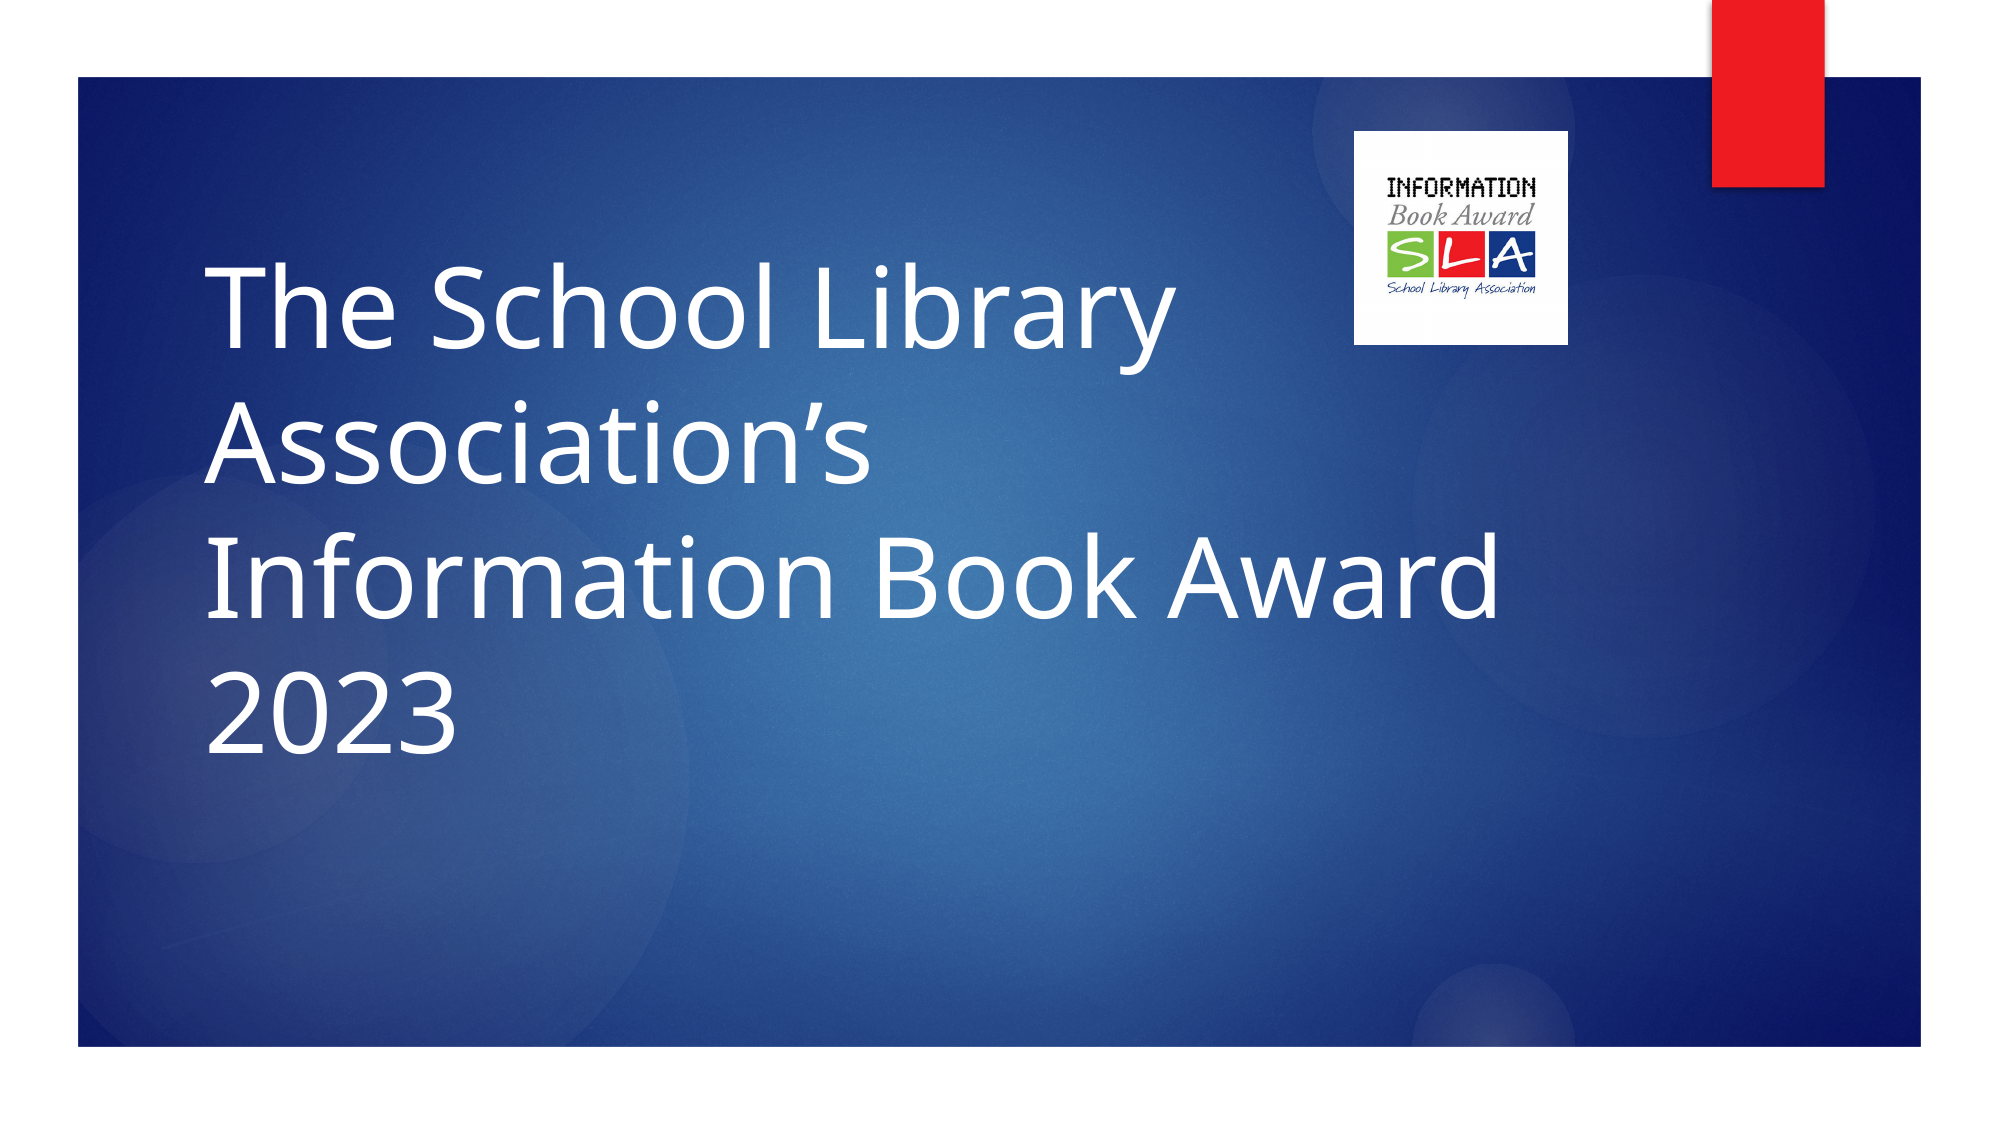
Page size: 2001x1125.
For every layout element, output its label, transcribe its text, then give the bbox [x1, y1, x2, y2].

picture [1354, 131, 1568, 345]
title The School Library Association’s Information Book Award 2023 [189, 344, 1638, 784]
